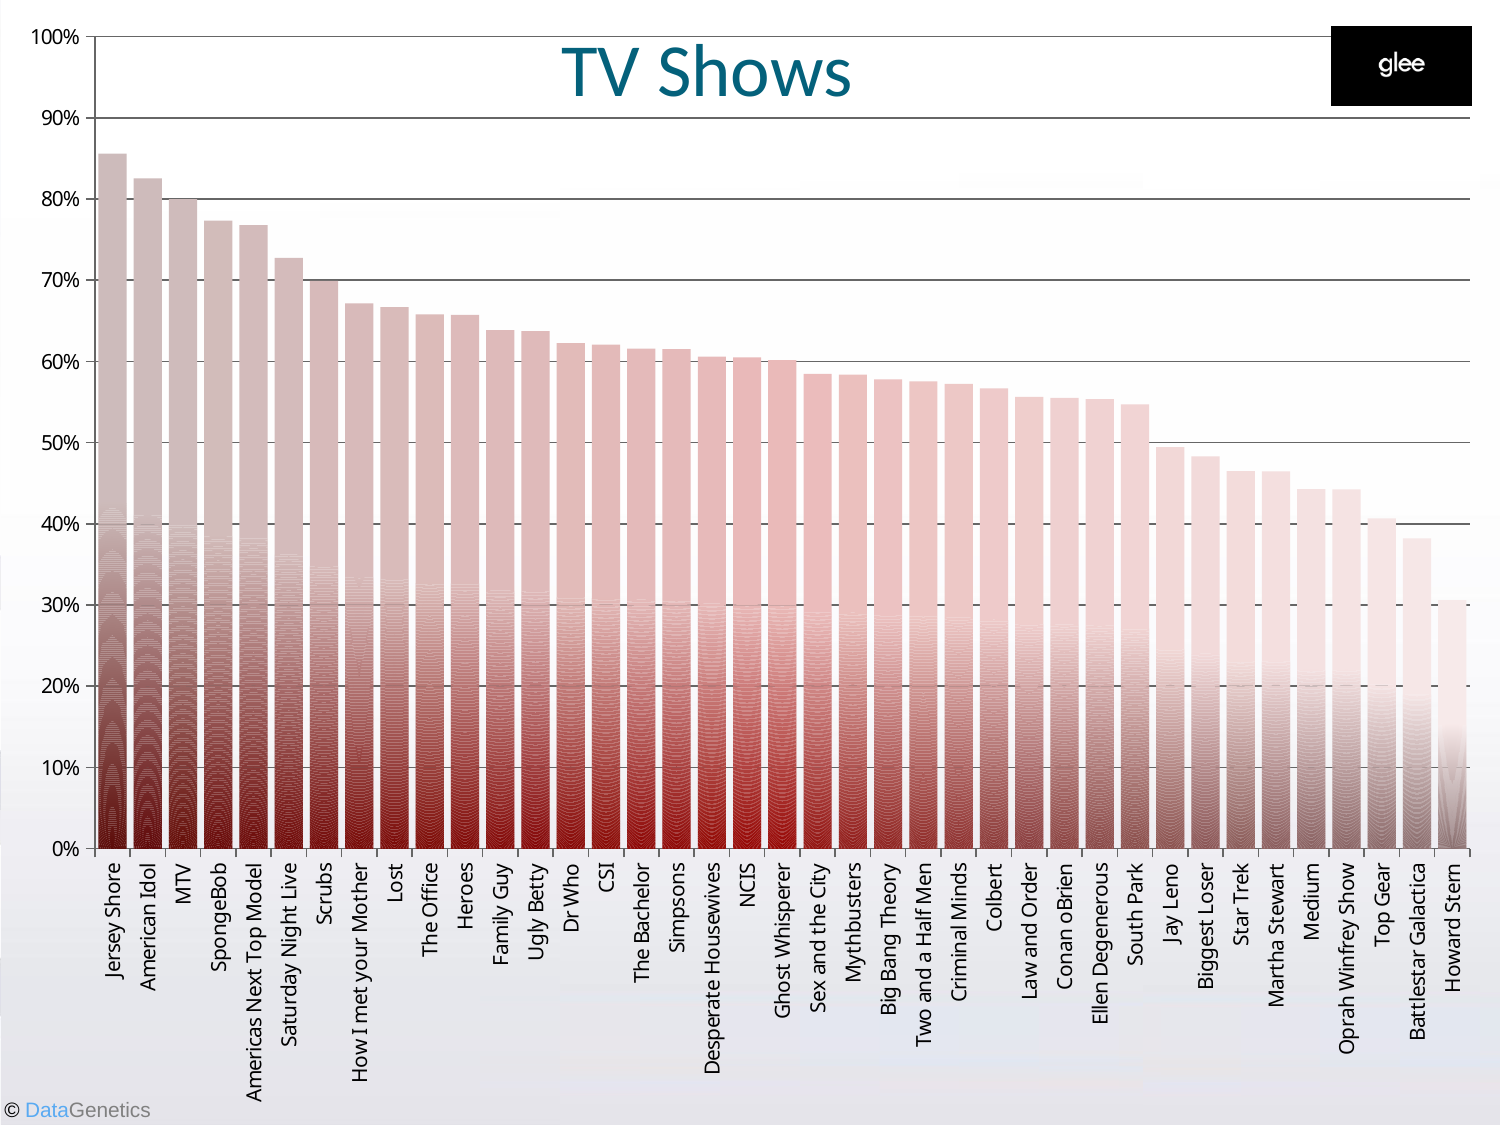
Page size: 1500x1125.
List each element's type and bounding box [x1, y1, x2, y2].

picture [1330, 26, 1472, 106]
chart [0, 0, 1500, 1125]
